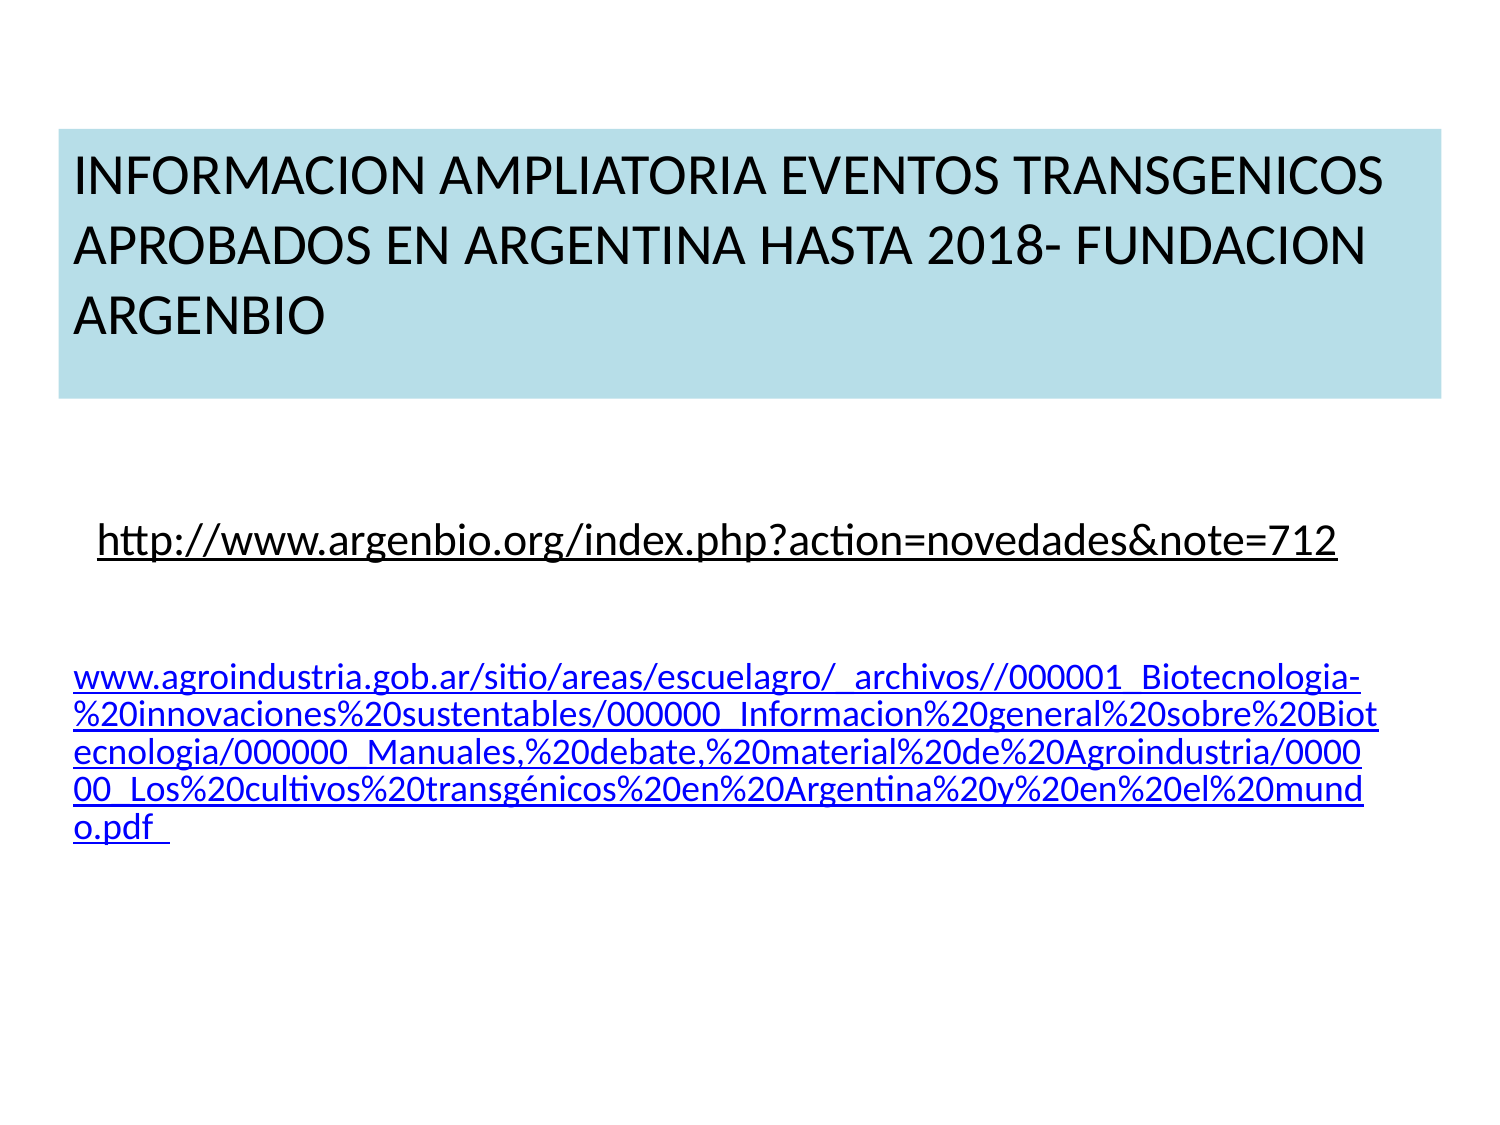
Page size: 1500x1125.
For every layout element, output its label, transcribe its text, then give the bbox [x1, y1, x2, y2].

text_box http://www.argenbio.org/index.php?action=novedades&note=712 [81, 457, 1430, 572]
text_box www.agroindustria.gob.ar/sitio/areas/escuelagro/_archivos//000001_Biotecnologia-%20innovaciones%20sustentables/000000_Informacion%20general%20sobre%20Biotecnologia/000000_Manuales,%20debate,%20material%20de%20Agroindustria/000000_Los%20cultivos%20transgénicos%20en%20Argentina%20y%20en%20el%20mundo.pdf [58, 644, 1395, 705]
text_box INFORMACION AMPLIATORIA EVENTOS TRANSGENICOS APROBADOS EN ARGENTINA HASTA 2018- FUNDACION ARGENBIO [58, 128, 1442, 399]
